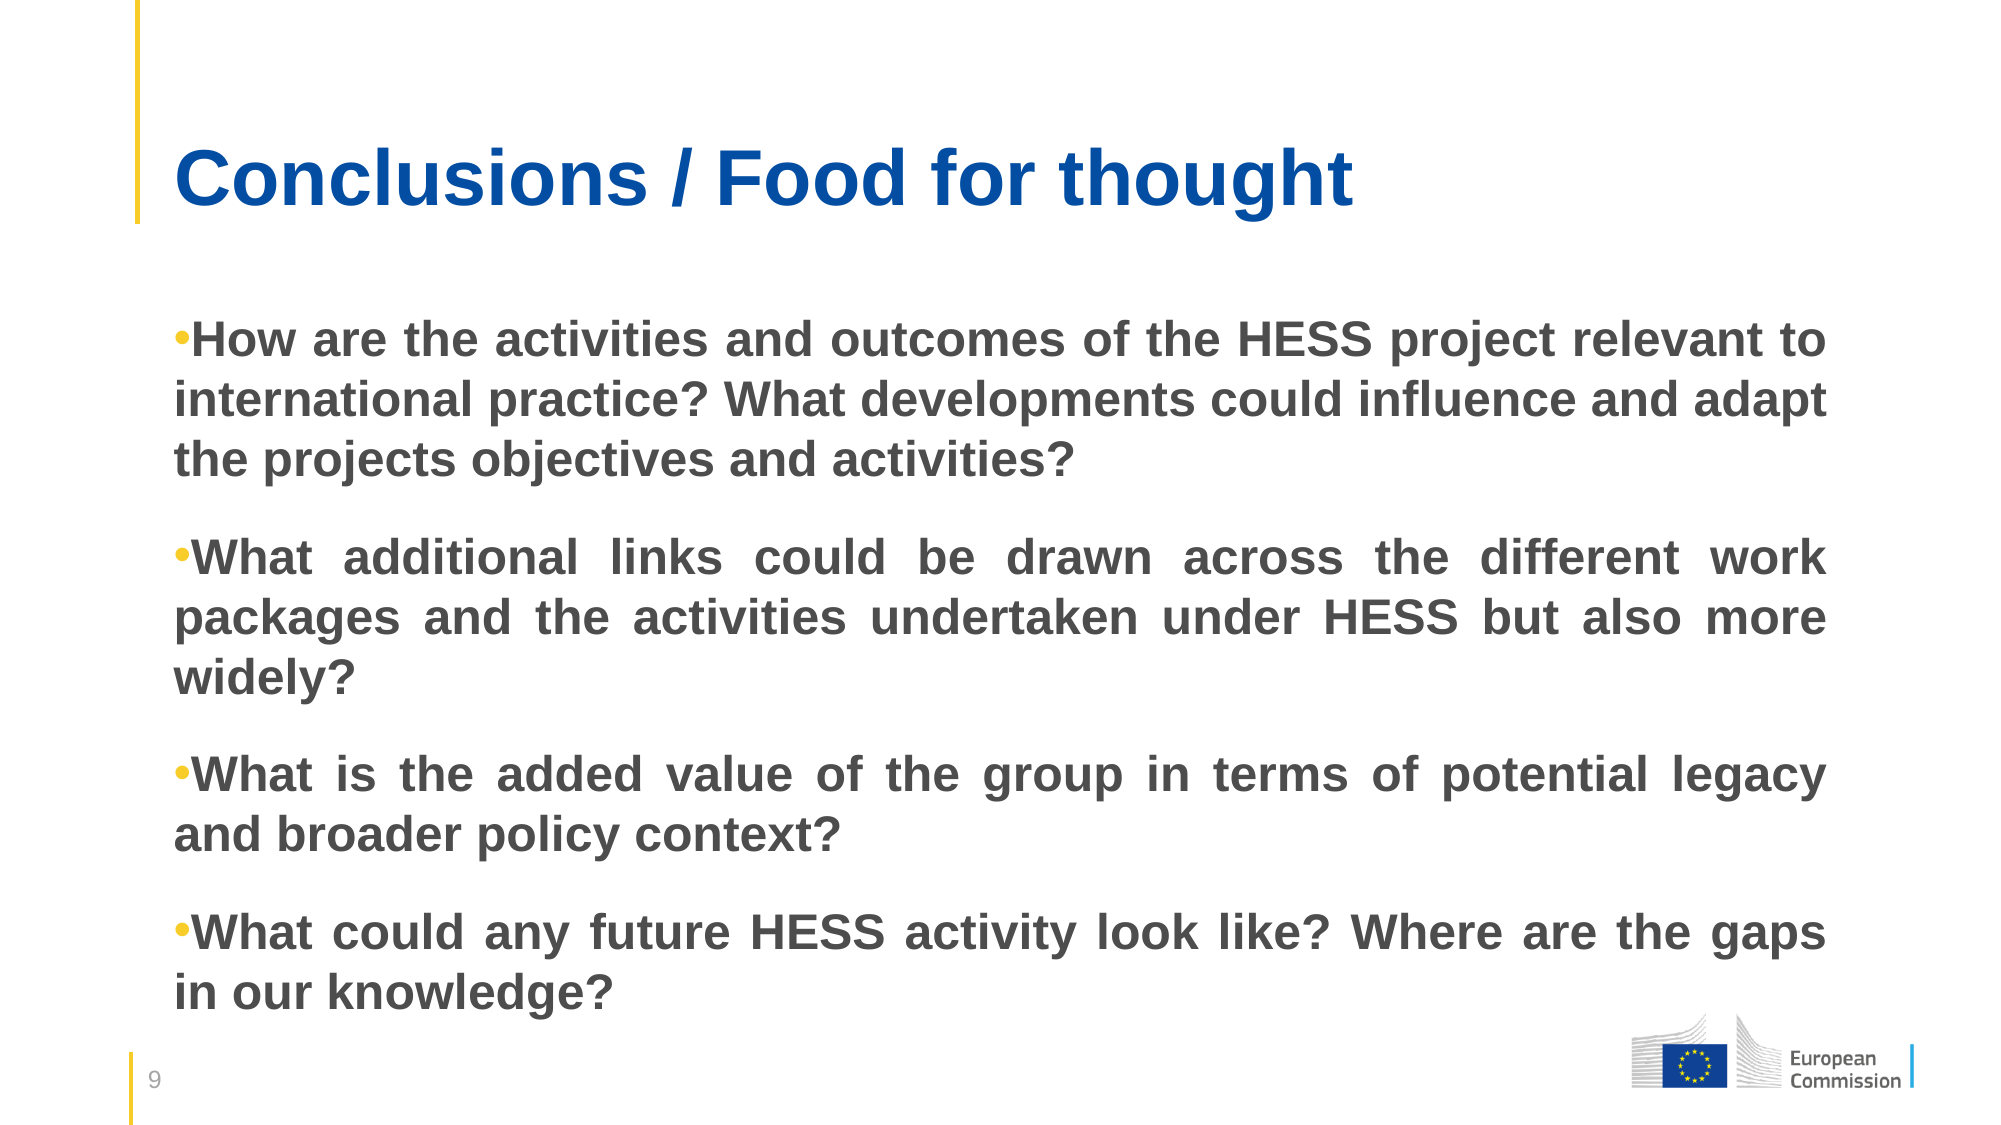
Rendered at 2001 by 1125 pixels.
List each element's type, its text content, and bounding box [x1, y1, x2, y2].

list How are the activities and outcomes of the HESS project relevant to international practice? What developments could influence and adapt the projects objectives and activities? What additional links could be drawn across the different work packages and the activities undertaken under HESS but also more widely? What is the added value of the group in terms of potential legacy and broader policy context? What could any future HESS activity look like? Where are the gaps in our knowledge? [158, 299, 1843, 984]
picture [1631, 1013, 1915, 1091]
title Conclusions / Food for thought [159, 94, 1843, 223]
